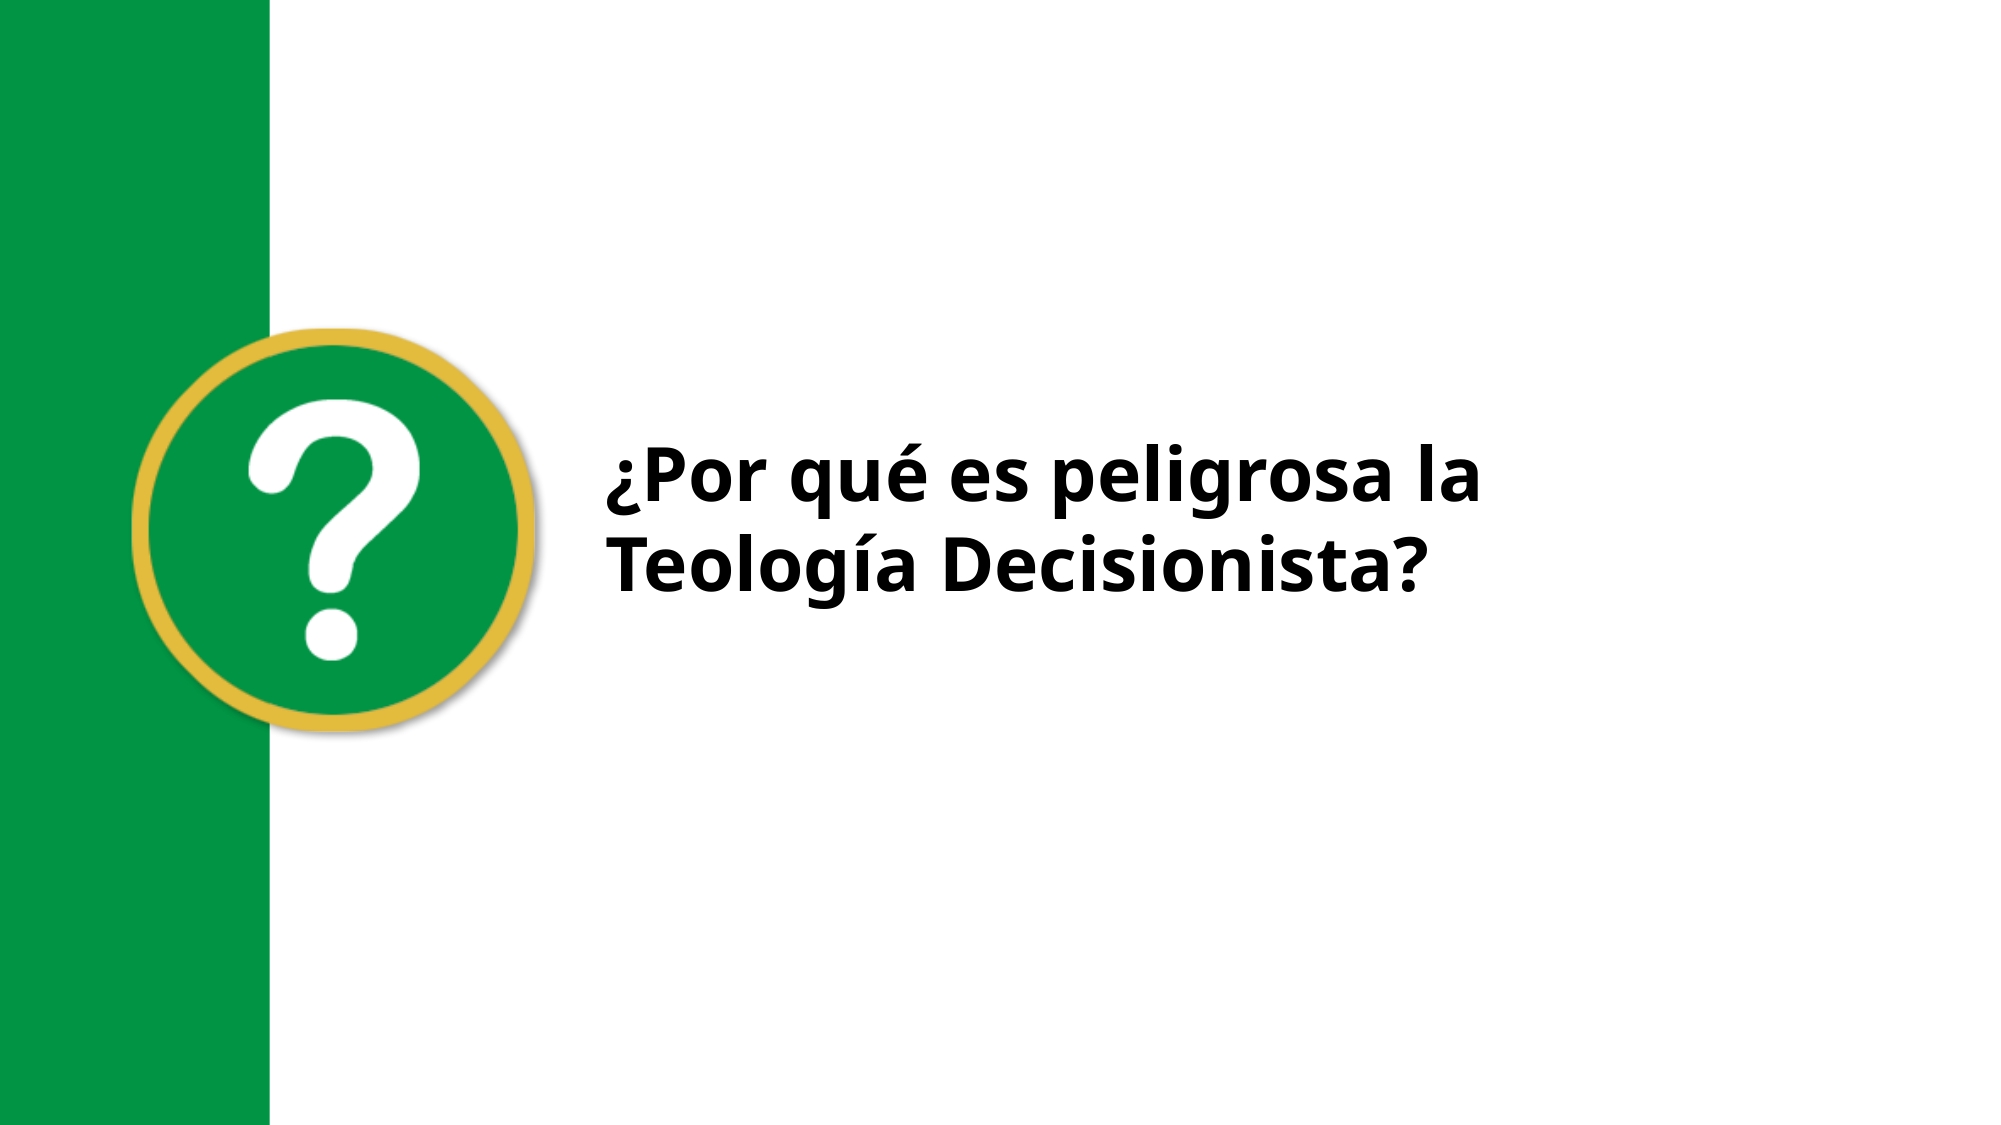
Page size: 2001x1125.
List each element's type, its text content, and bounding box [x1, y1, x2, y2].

text_box [0, 0, 270, 1125]
text_box ¿Por qué es peligrosa la Teología Decisionista? [595, 418, 1782, 704]
picture [77, 254, 592, 783]
